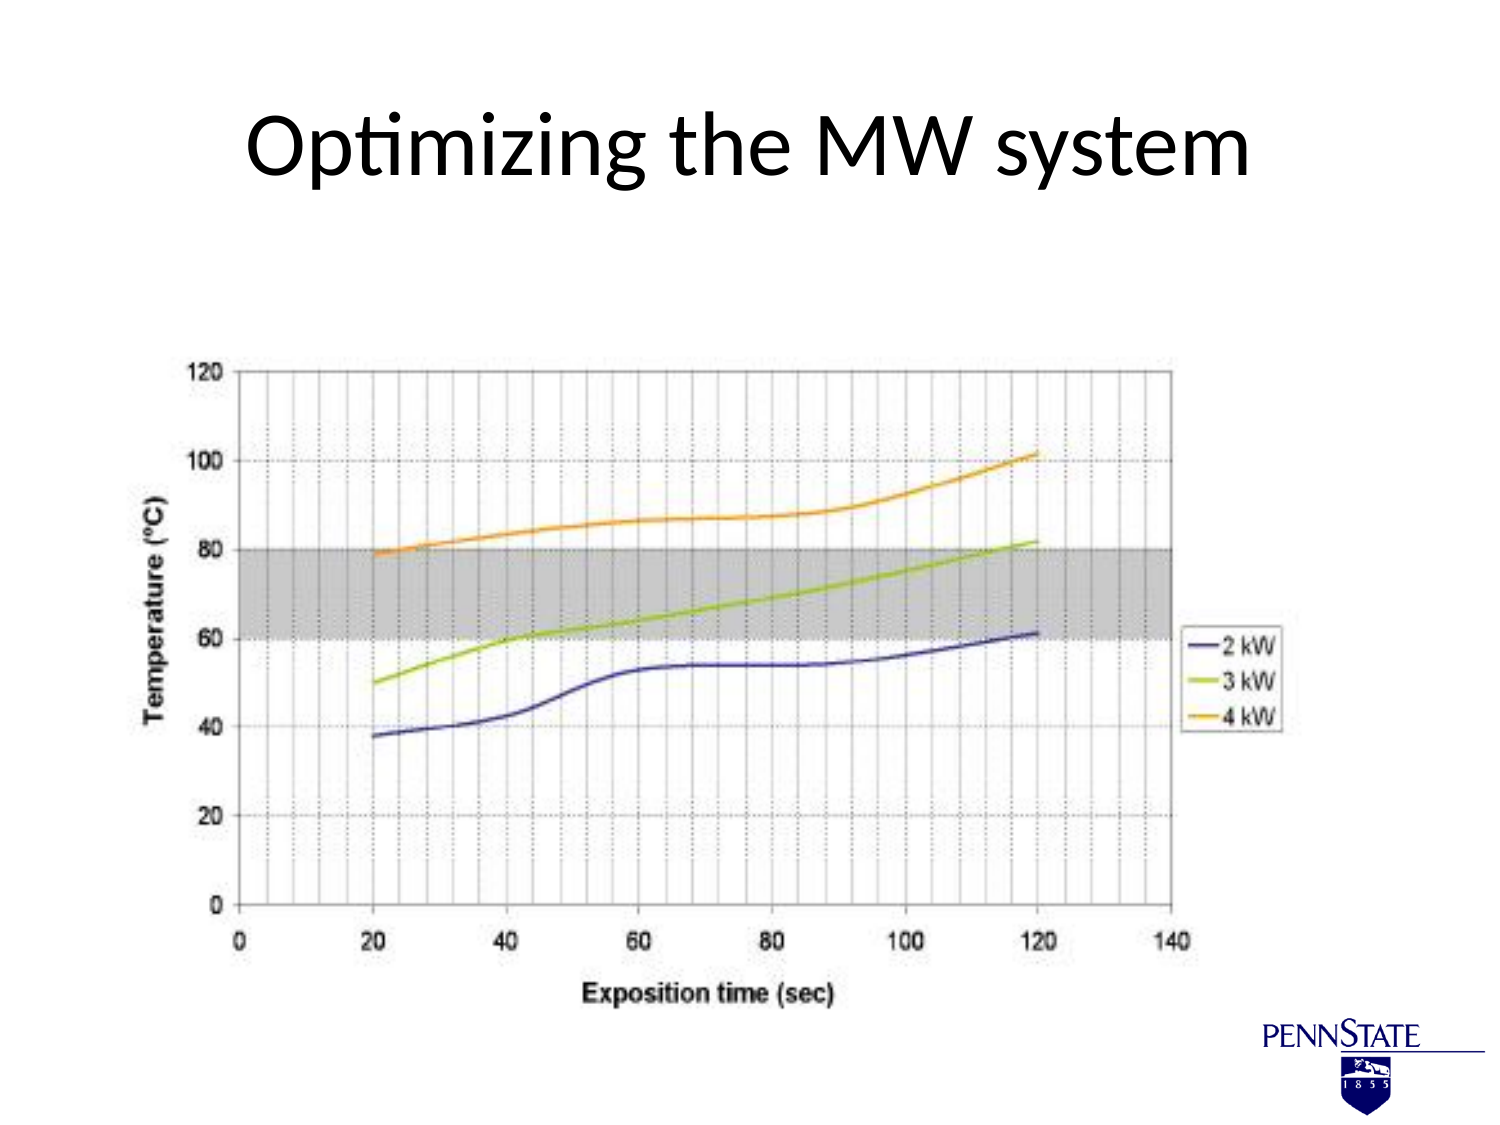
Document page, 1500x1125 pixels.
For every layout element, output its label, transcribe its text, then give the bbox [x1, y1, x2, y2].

picture [87, 274, 1488, 1125]
title Optimizing the MW system [74, 44, 1426, 233]
